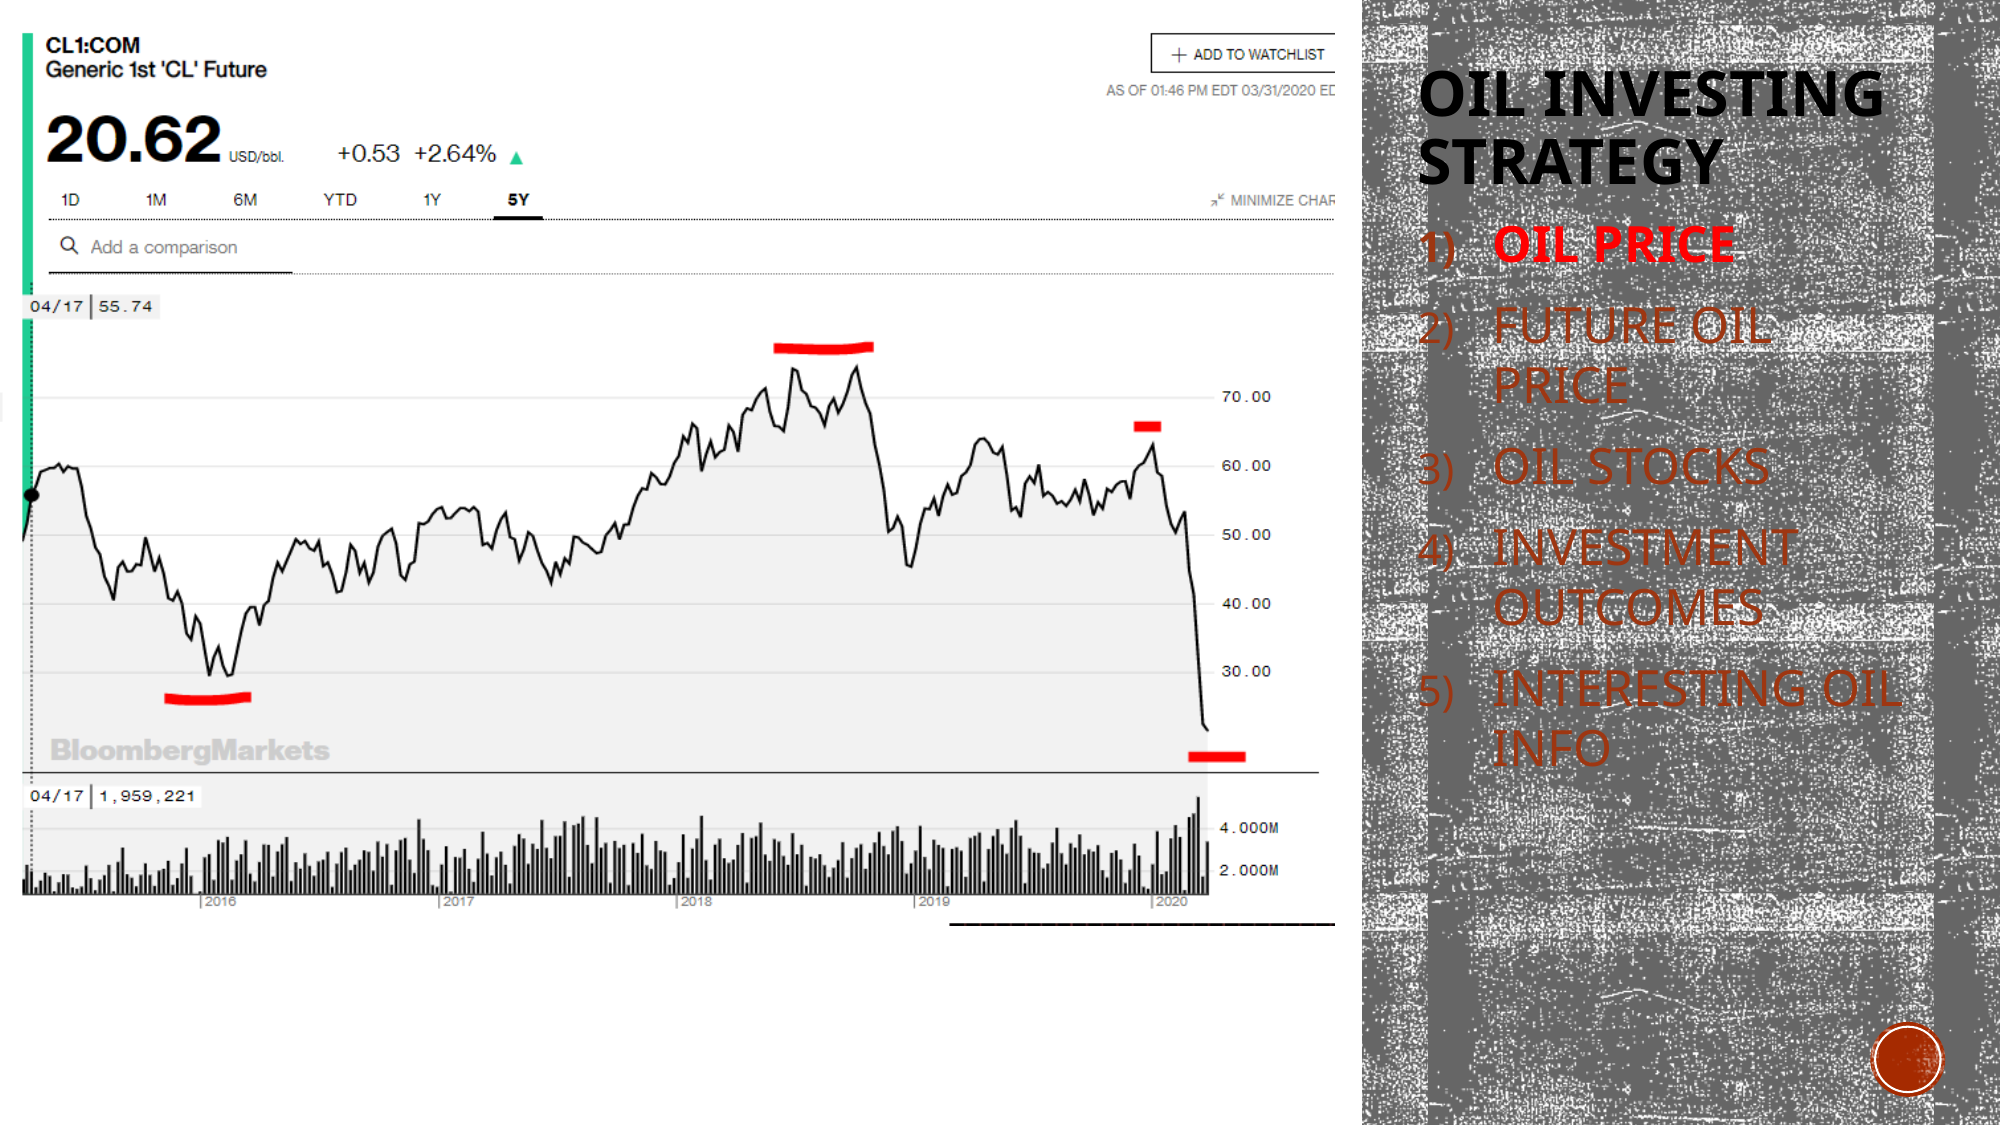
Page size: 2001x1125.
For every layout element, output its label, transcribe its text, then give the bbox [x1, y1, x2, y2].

picture [0, 0, 1356, 926]
title OIL INVESTING STRATEGY [1402, 36, 1928, 205]
list OIL PRICE FUTURE OIL PRICE OIL STOCKS INVESTMENT OUTCOMES INTERESTING OIL INFO [1402, 205, 1928, 938]
